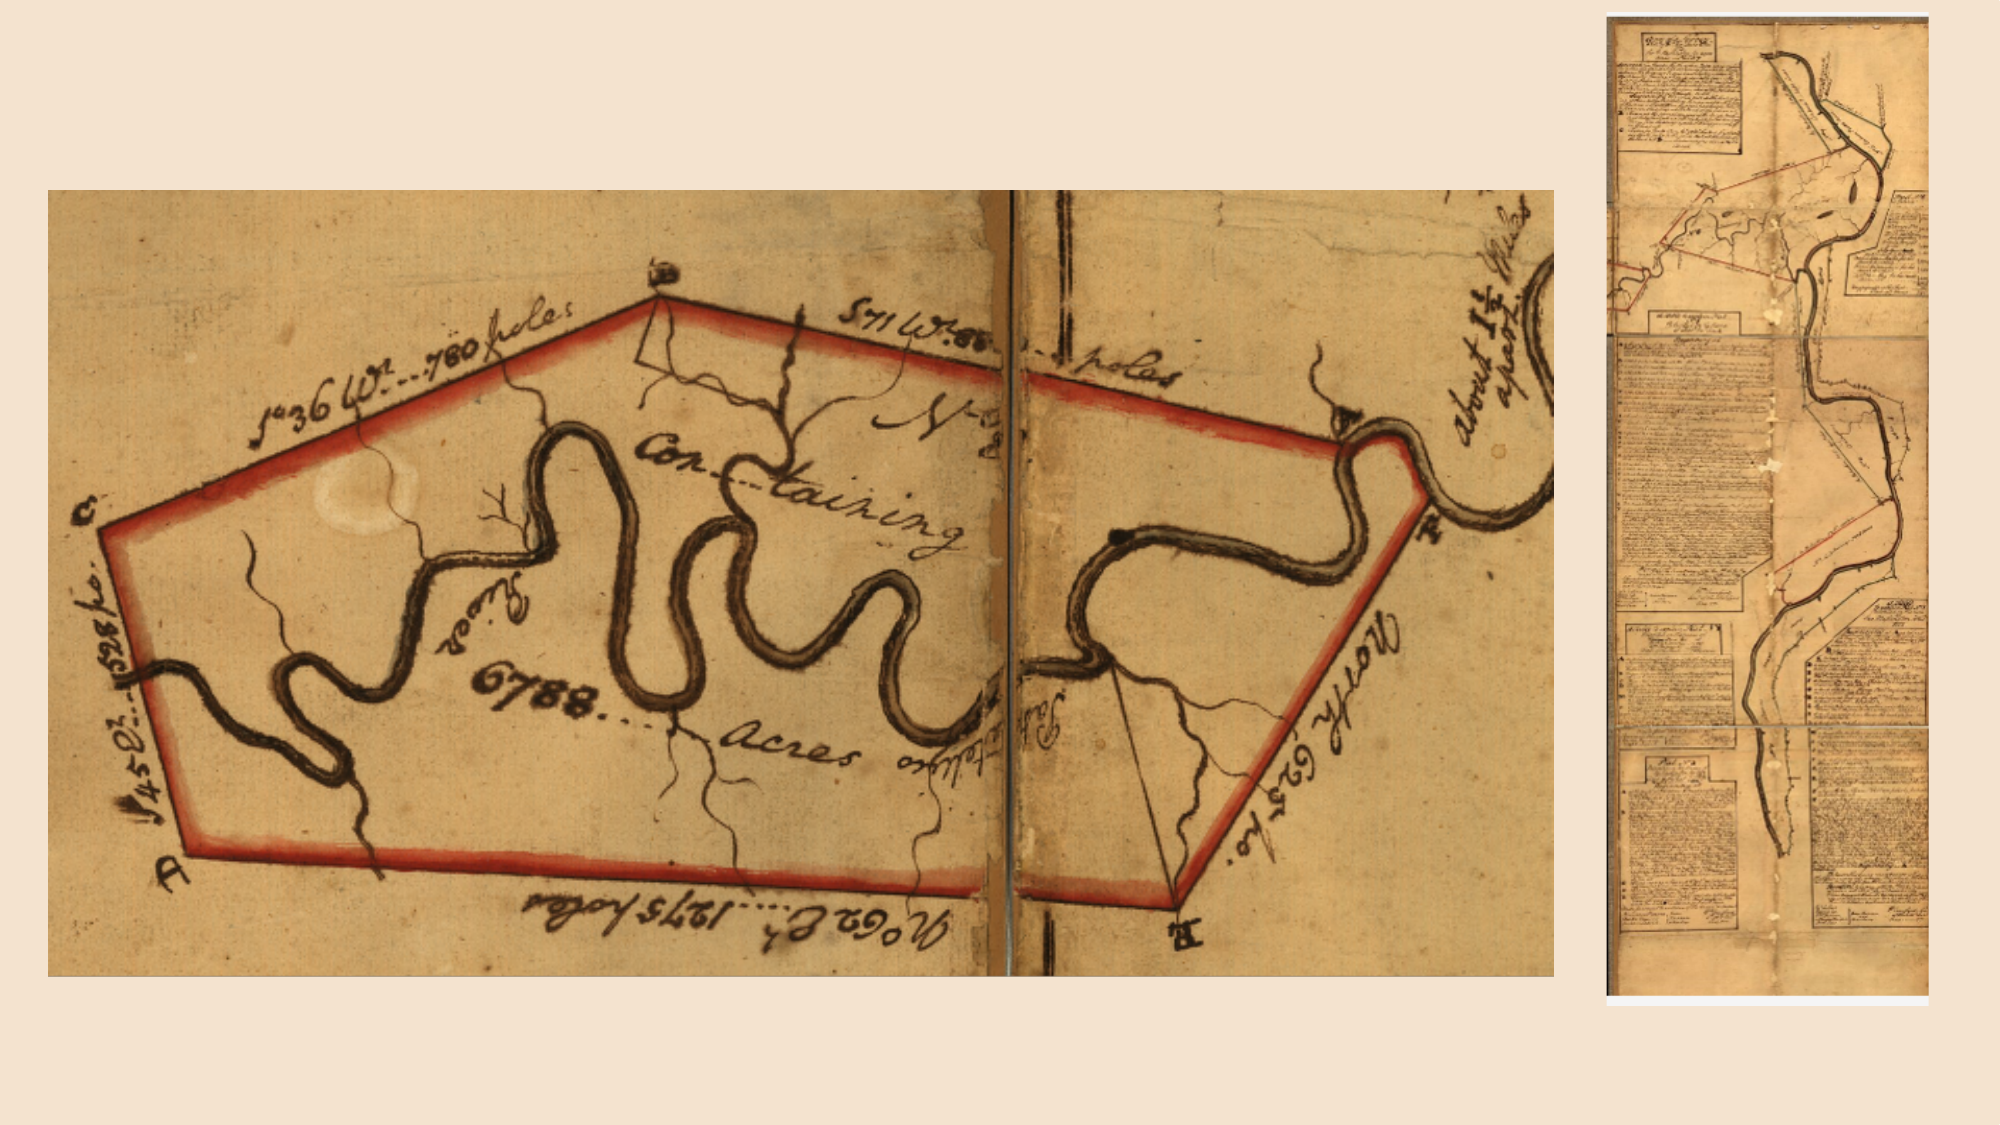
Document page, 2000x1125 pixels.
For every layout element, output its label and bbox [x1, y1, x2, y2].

picture [48, 190, 1554, 979]
picture [1606, 12, 1929, 1010]
